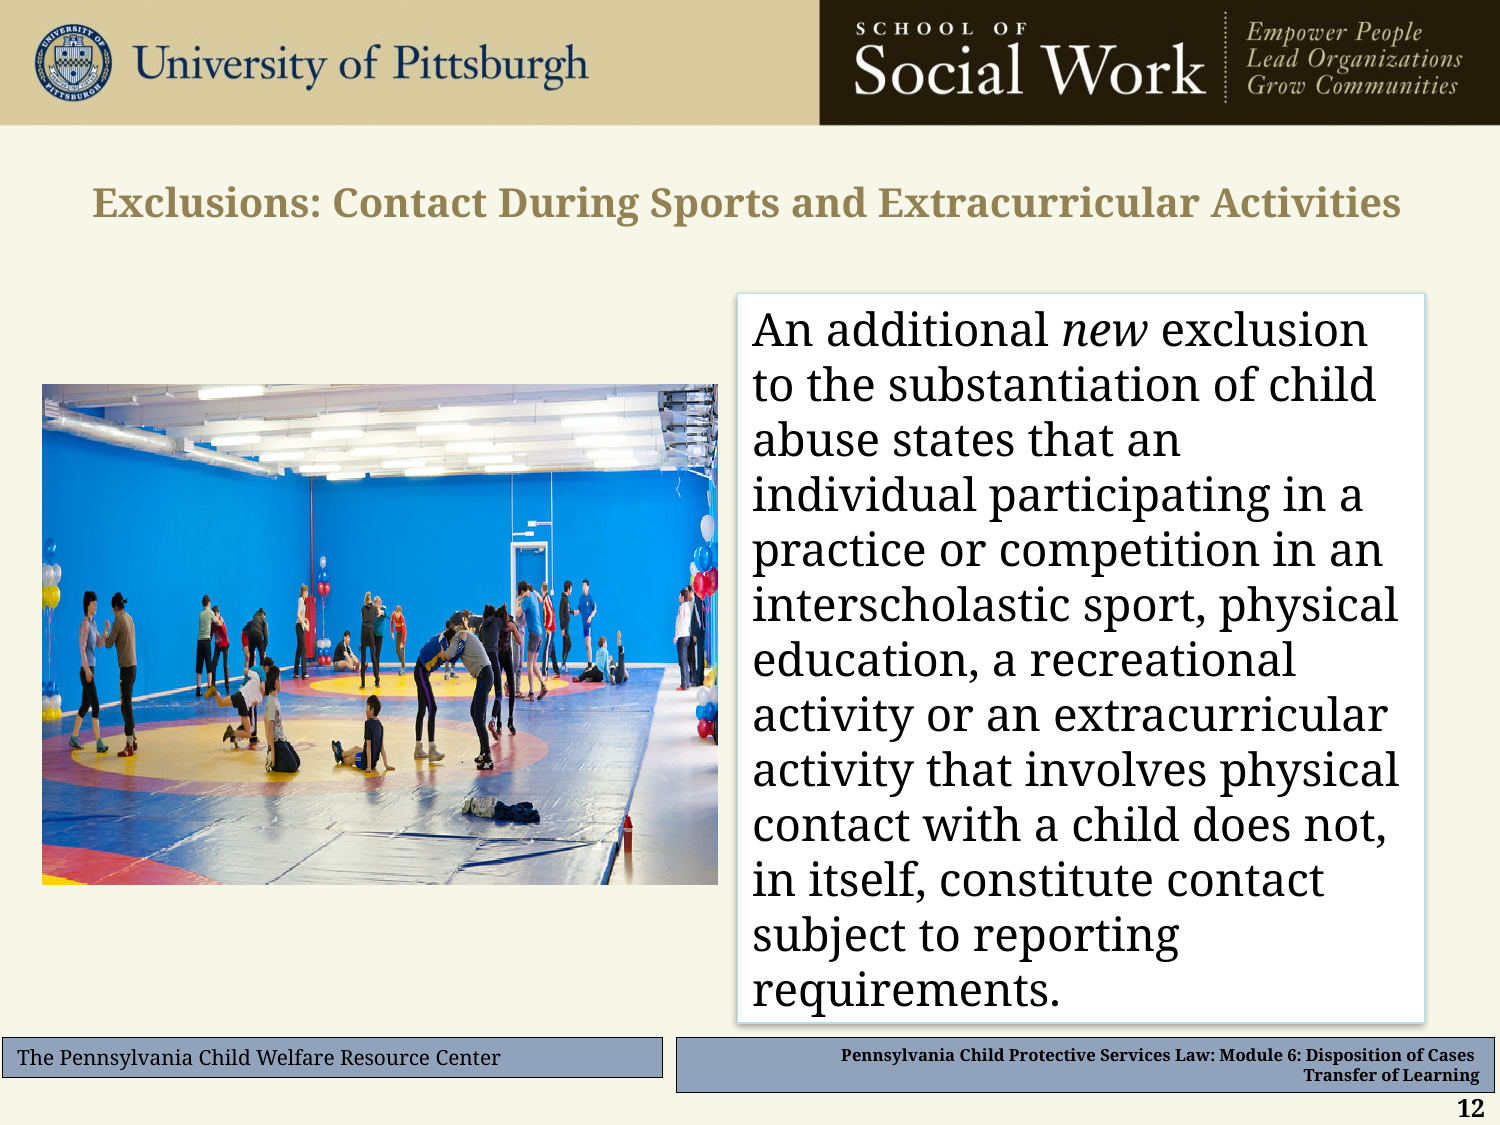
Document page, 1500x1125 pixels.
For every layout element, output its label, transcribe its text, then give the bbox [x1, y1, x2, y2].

title Exclusions: Contact During Sports and Extracurricular Activities [76, 152, 1428, 251]
text_box An additional new exclusion to the substantiation of child abuse states that an individual participating in a practice or competition in an interscholastic sport, physical education, a recreational activity or an extracurricular activity that involves physical contact with a child does not, in itself, constitute contact subject to reporting requirements. [737, 293, 1426, 1024]
text_box 12 [1333, 1094, 1500, 1125]
picture [0, 0, 1500, 1125]
